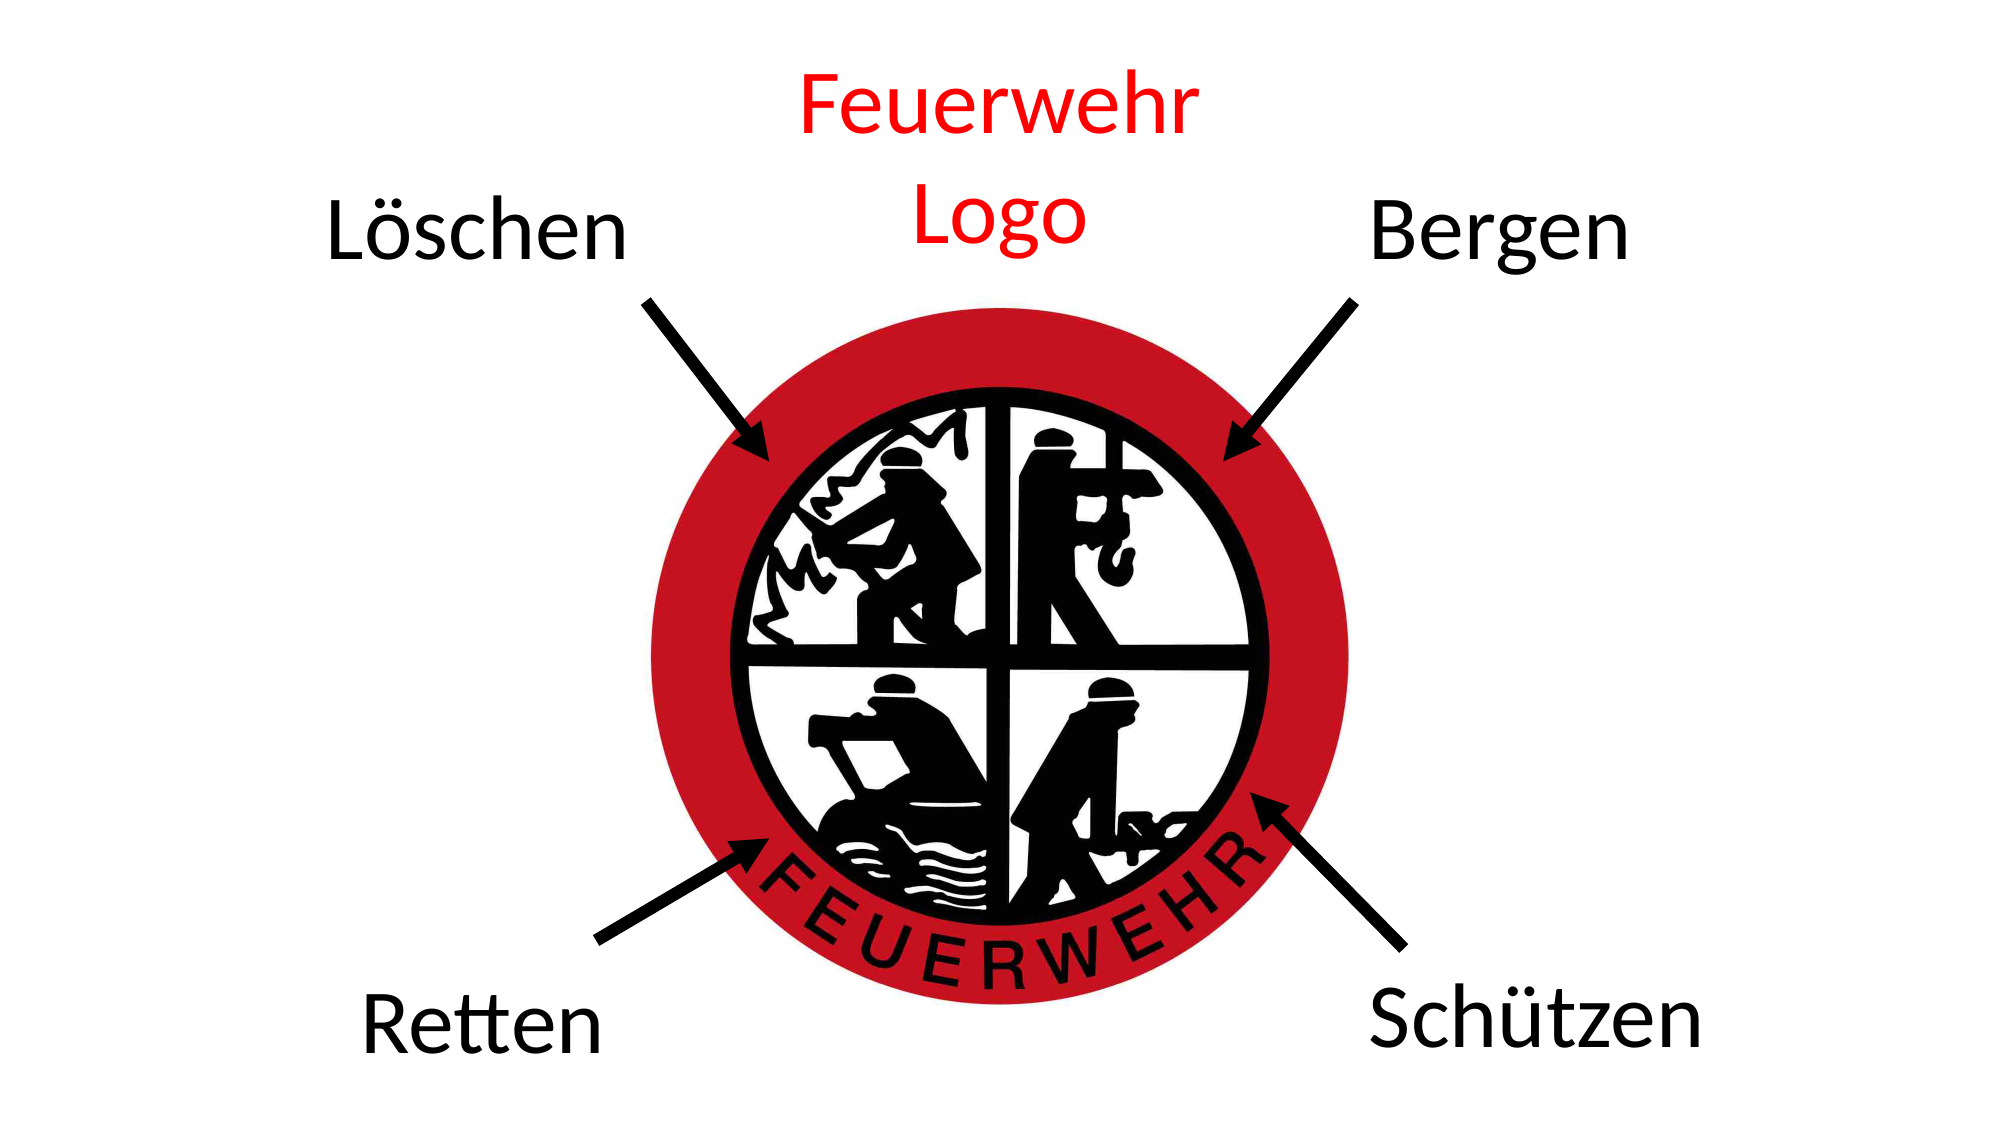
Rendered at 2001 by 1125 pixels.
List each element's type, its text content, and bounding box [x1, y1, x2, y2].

text_box Bergen [1354, 160, 1662, 286]
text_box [1223, 301, 1355, 462]
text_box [596, 838, 770, 941]
text_box Retten [345, 954, 646, 1080]
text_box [1249, 792, 1404, 949]
text_box Löschen [311, 160, 646, 286]
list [645, 301, 1355, 1012]
text_box Feuerwehr Logo [773, 34, 1227, 270]
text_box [645, 301, 770, 462]
text_box Schützen [1354, 948, 1774, 1074]
